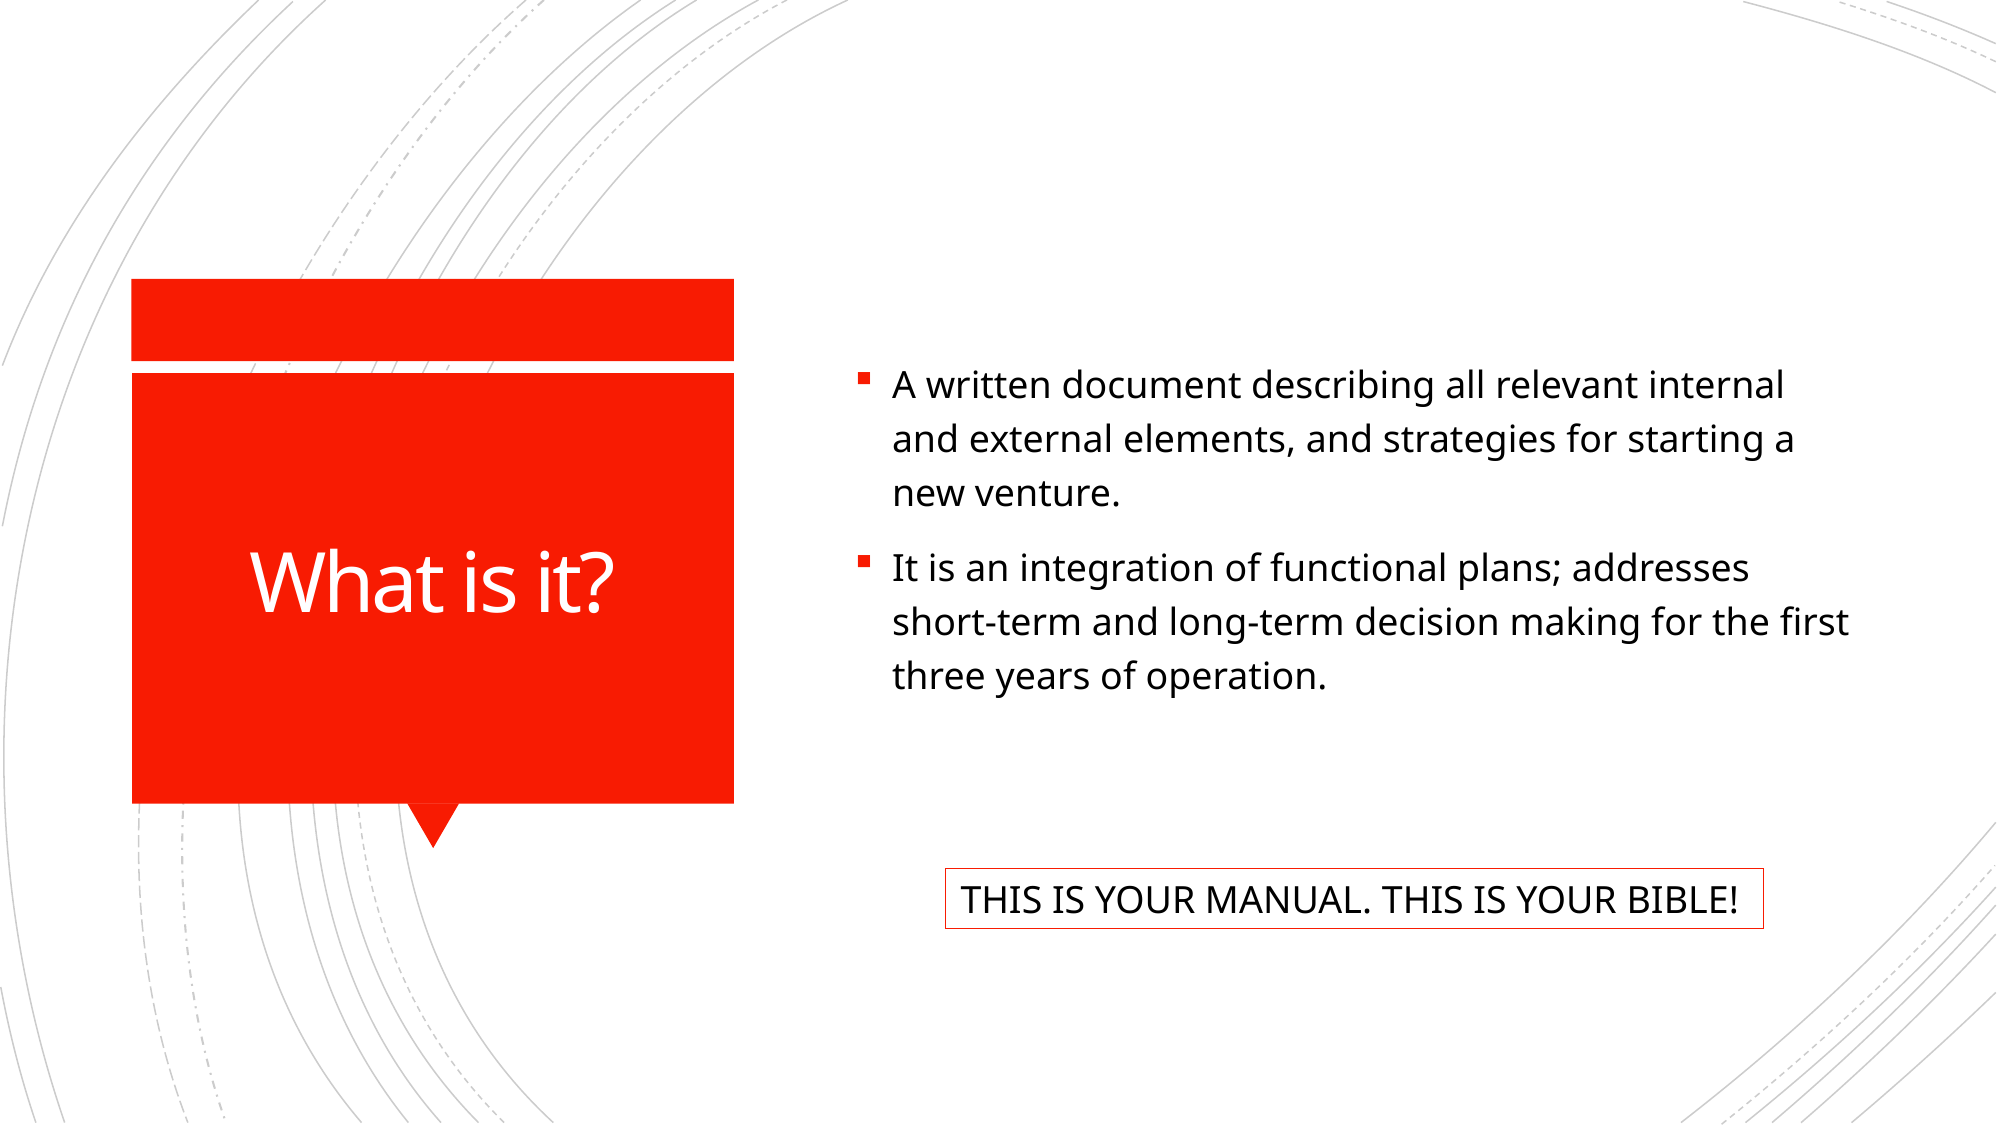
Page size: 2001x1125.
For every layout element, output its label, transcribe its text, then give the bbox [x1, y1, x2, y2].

title What is it? [145, 385, 720, 789]
list A written document describing all relevant internal and external elements, and strategies for starting a new venture. It is an integration of functional plans; addresses short-term and long-term decision making for the first three years of operation. [839, 131, 1871, 993]
text_box THIS IS YOUR MANUAL. THIS IS YOUR BIBLE! [945, 868, 1764, 929]
